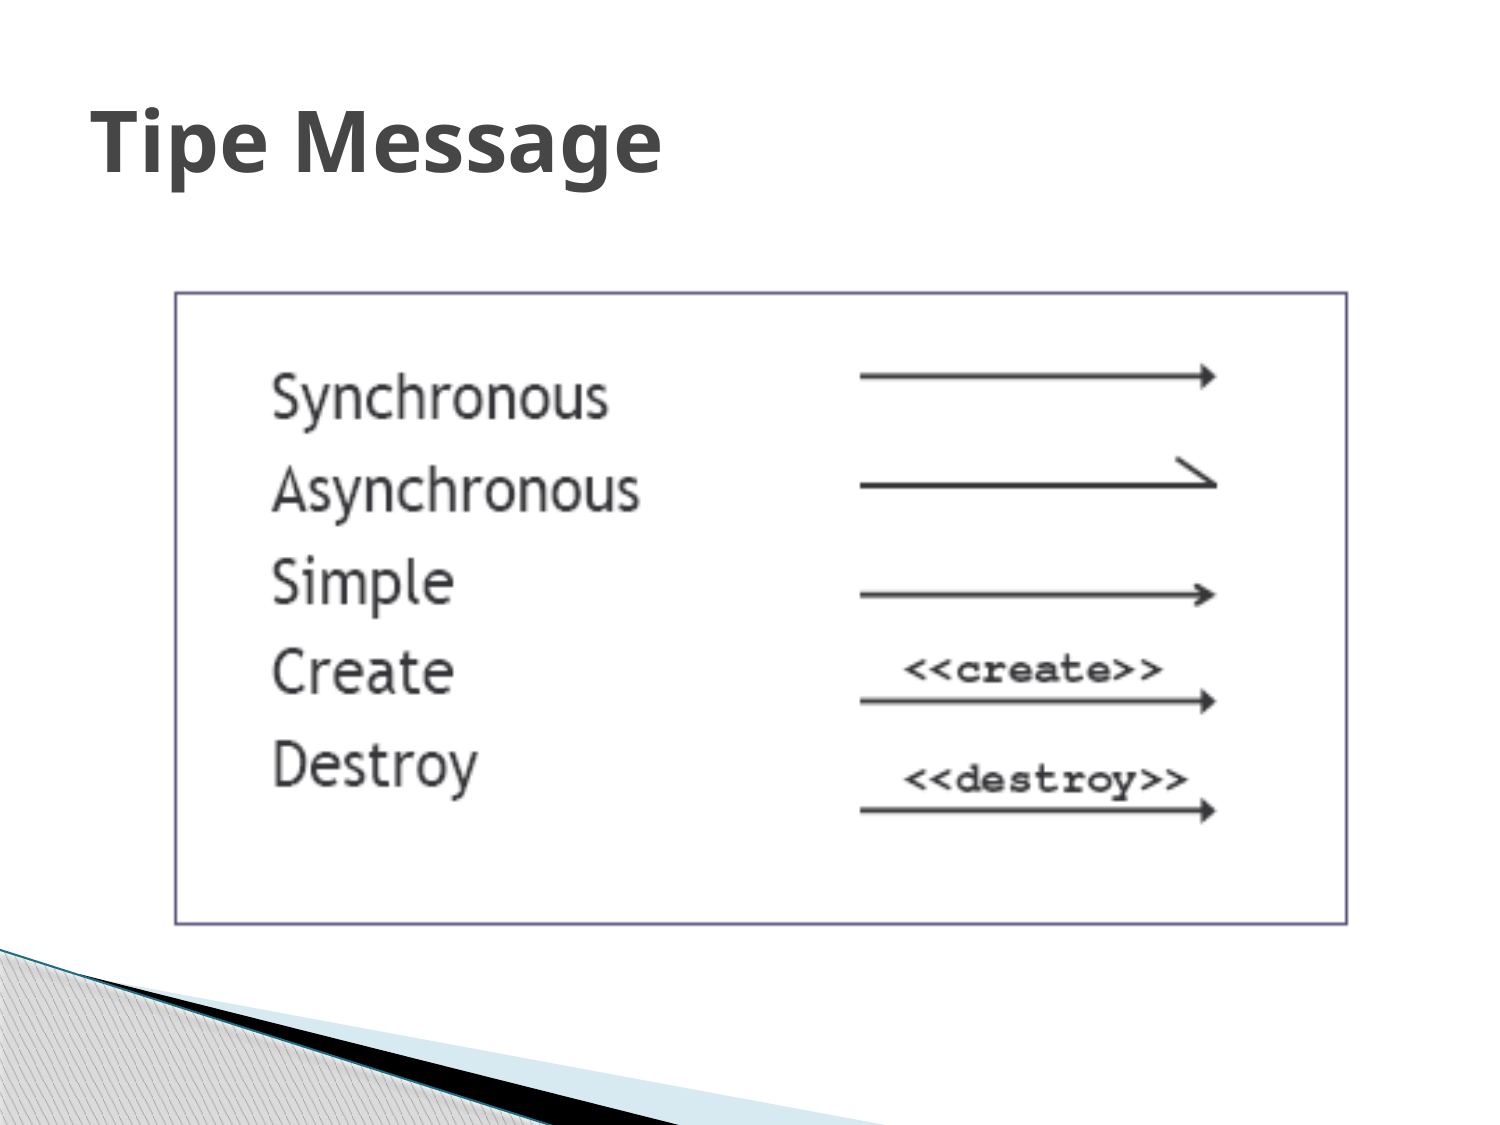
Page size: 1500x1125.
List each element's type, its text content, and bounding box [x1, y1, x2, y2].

title Tipe Message [75, 45, 1425, 233]
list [163, 280, 1360, 938]
